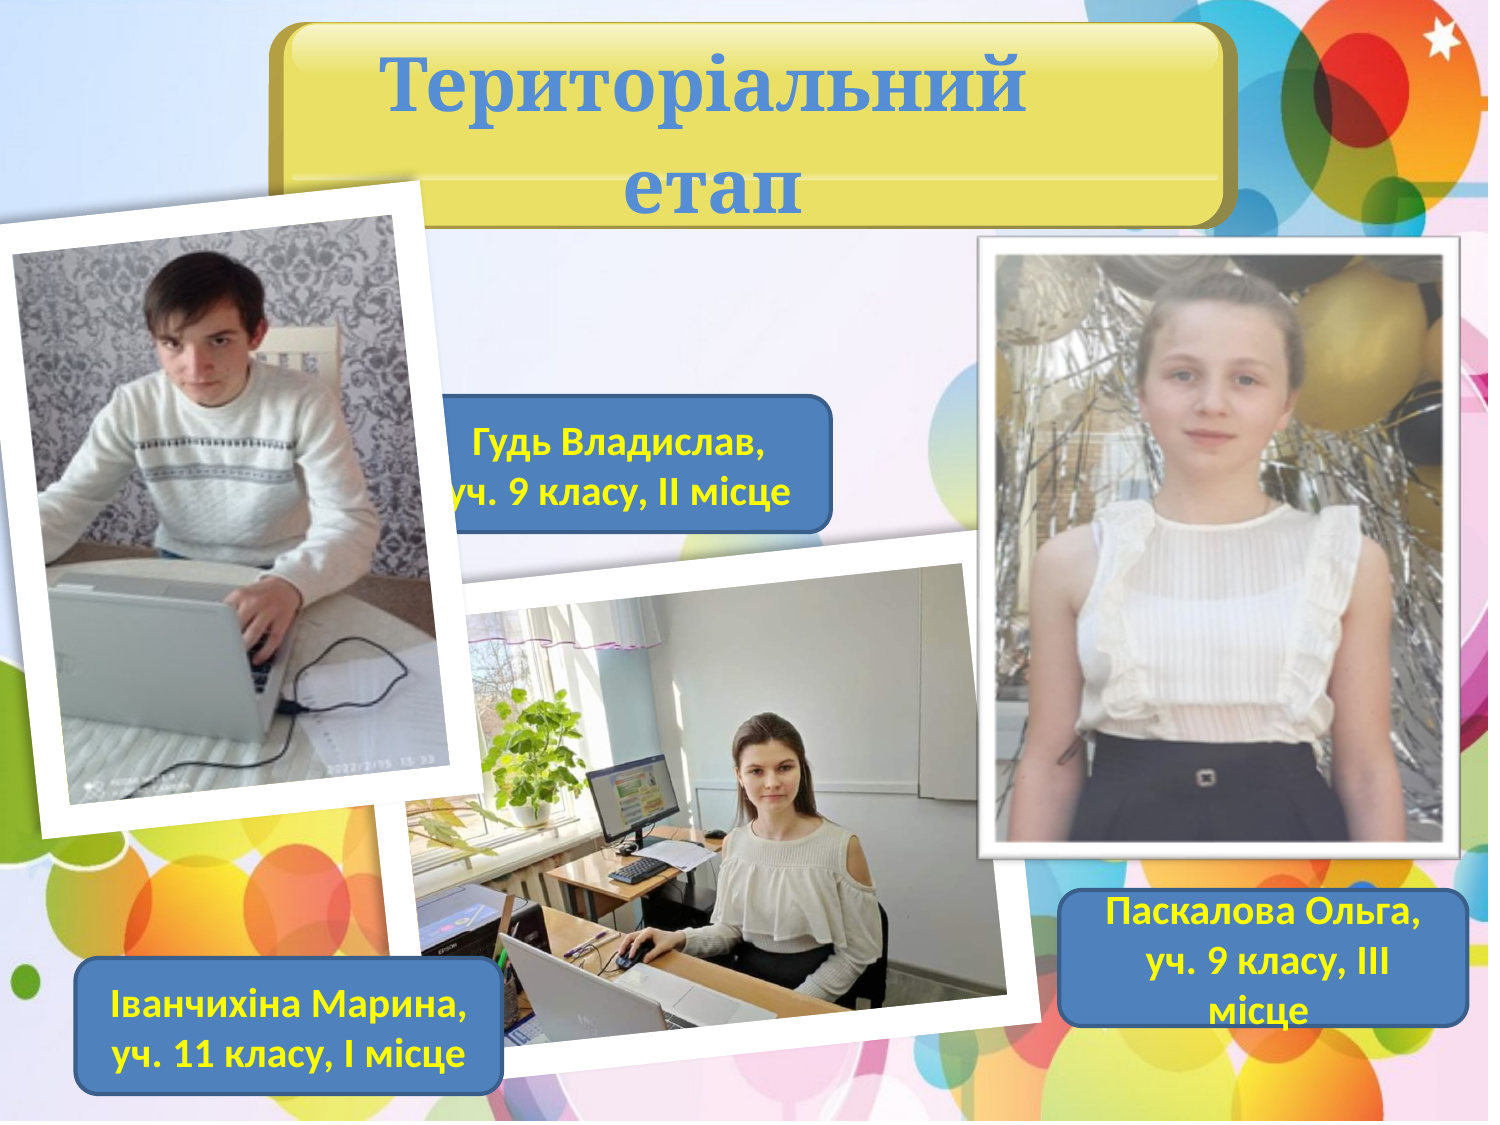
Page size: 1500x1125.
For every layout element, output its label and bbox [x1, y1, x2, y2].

text_box [268, 21, 1238, 230]
picture [0, 0, 1488, 1121]
